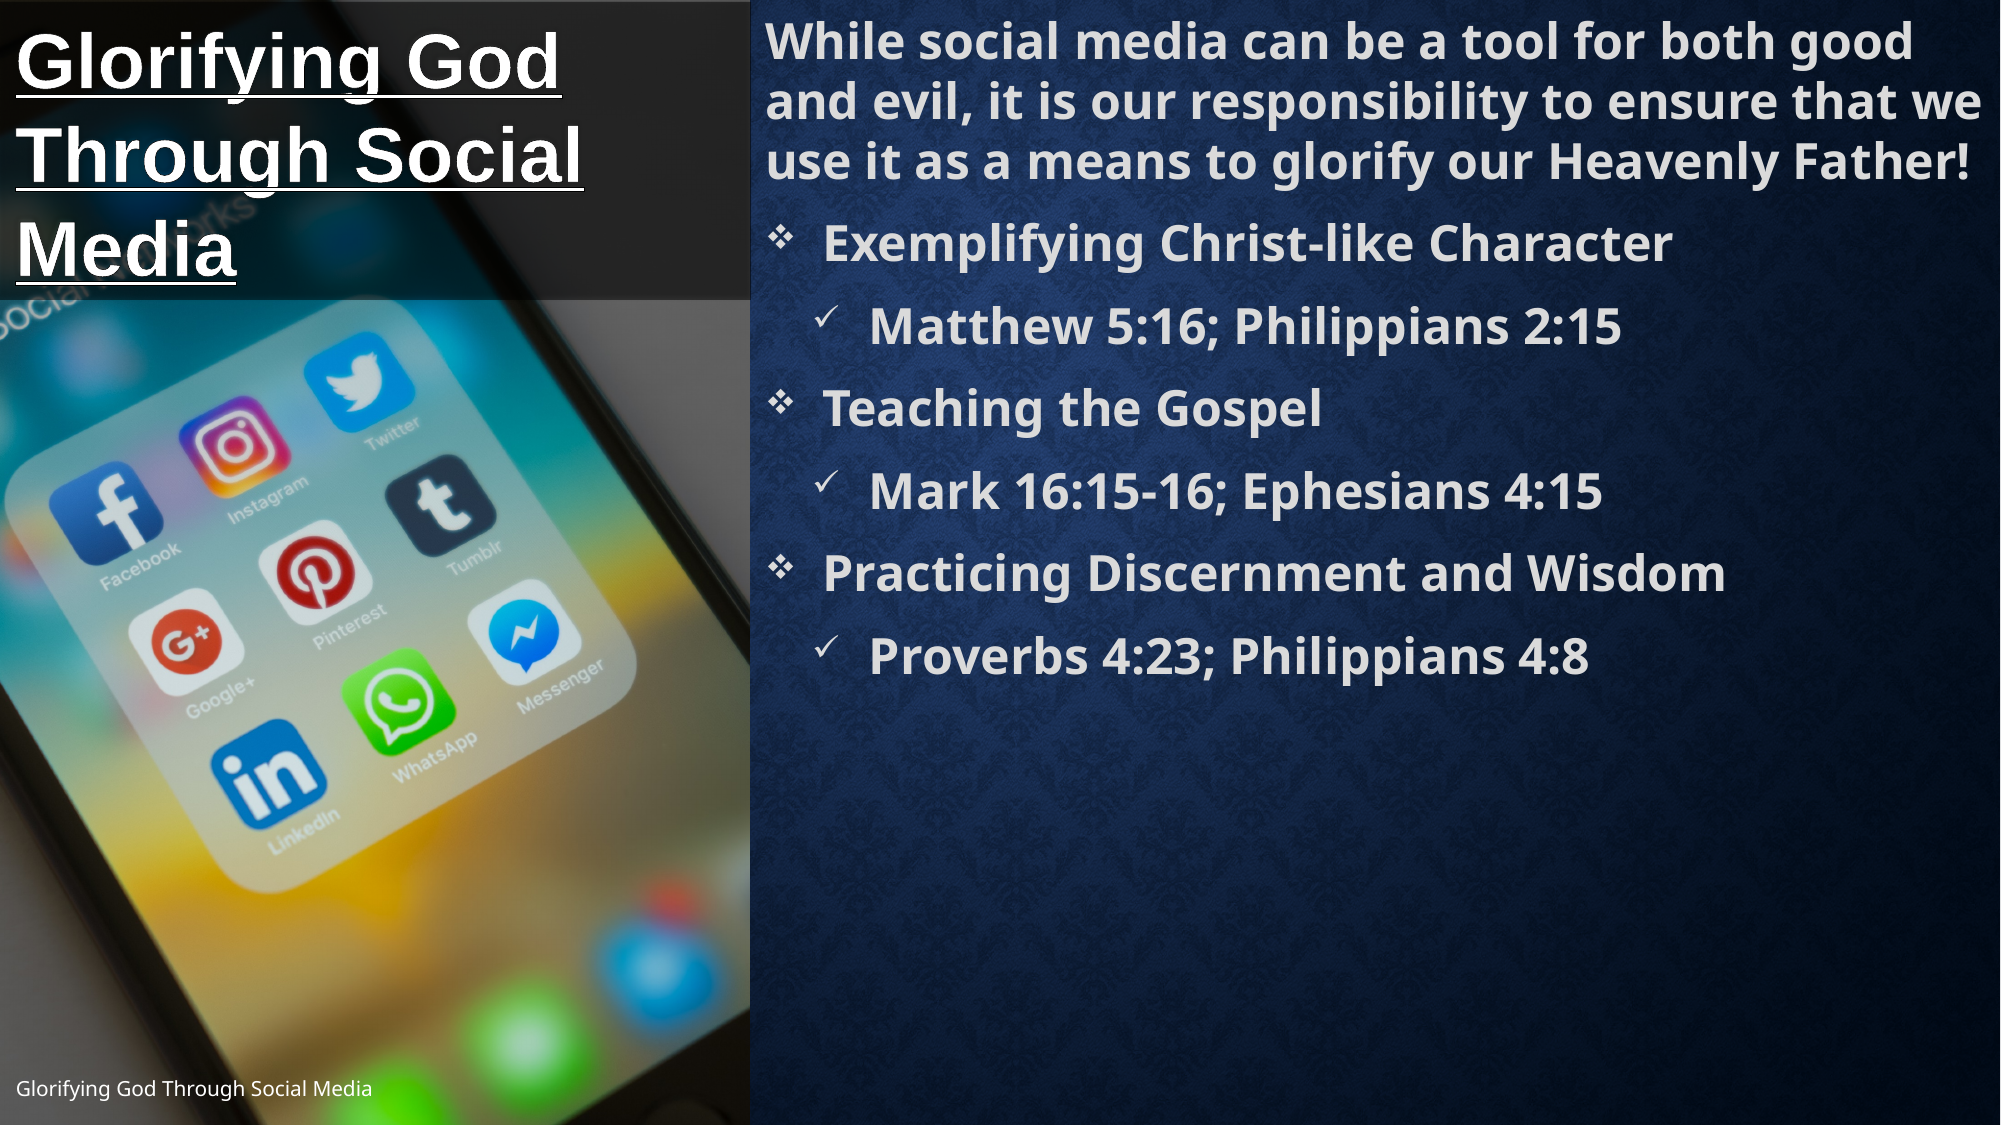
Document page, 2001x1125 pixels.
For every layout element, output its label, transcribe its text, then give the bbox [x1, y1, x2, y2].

text_box While social media can be a tool for both good and evil, it is our responsibility to ensure that we use it as a means to glorify our Heavenly Father! Exemplifying Christ-like Character Matthew 5:16; Philippians 2:15 Teaching the Gospel Mark 16:15-16; Ephesians 4:15 Practicing Discernment and Wisdom Proverbs 4:23; Philippians 4:8 [757, 1, 2000, 1125]
picture [0, 0, 751, 1125]
